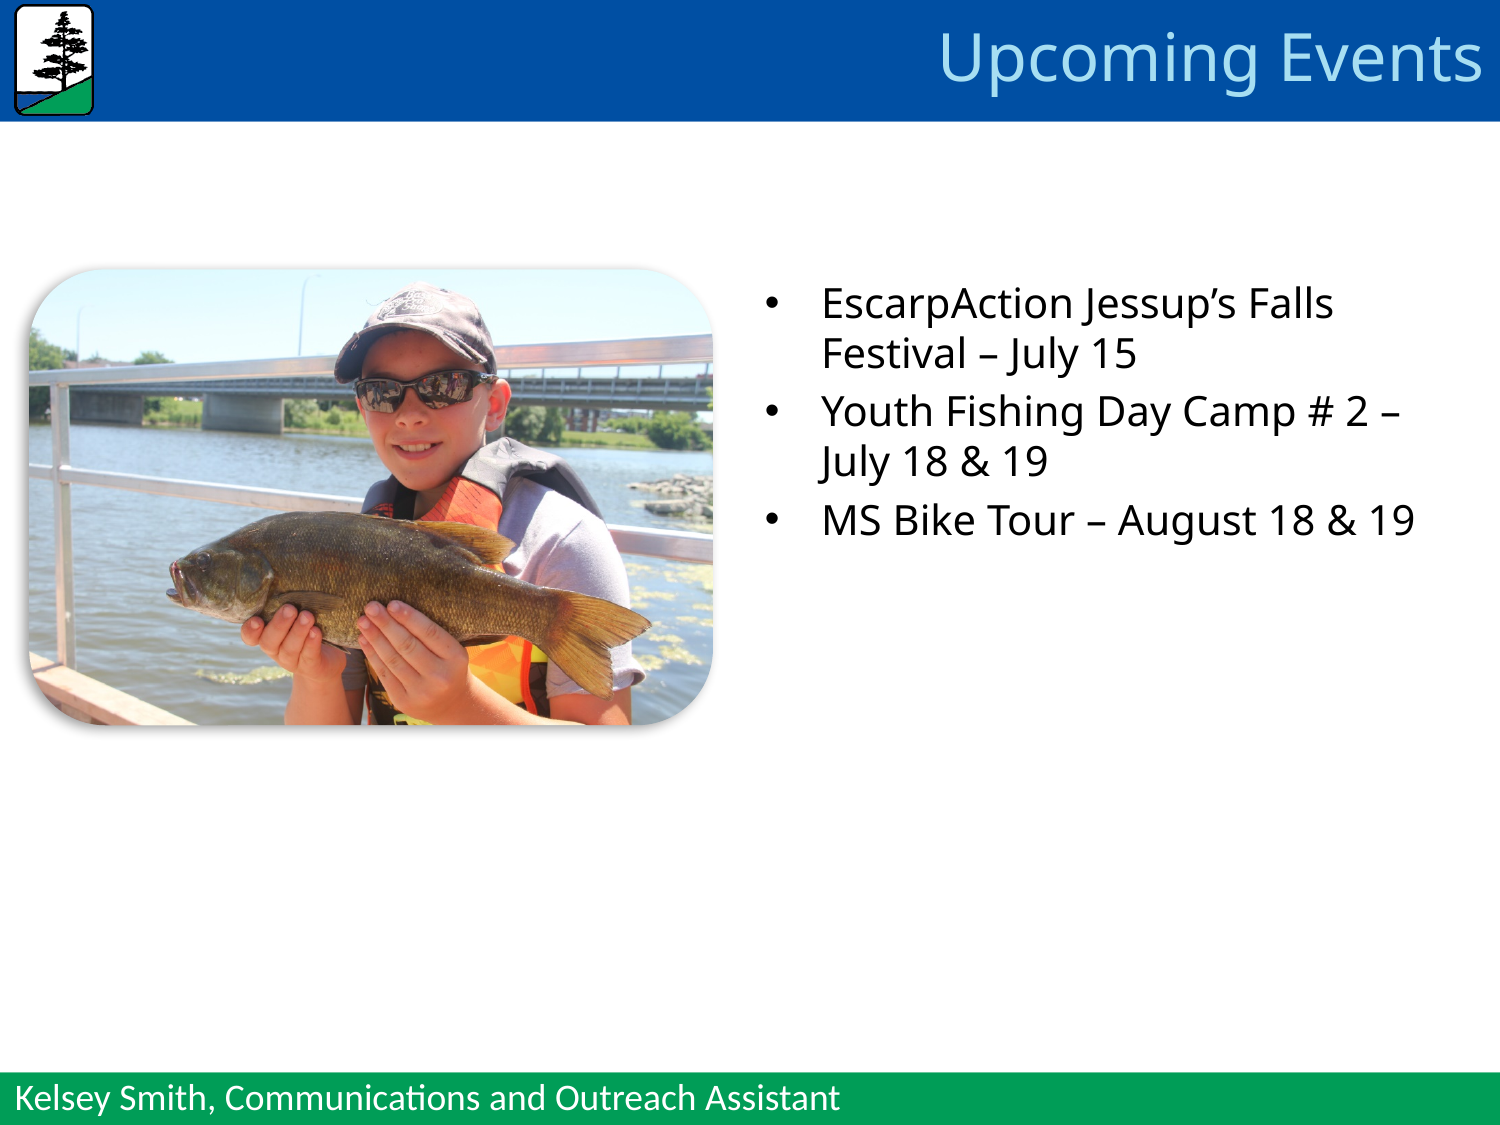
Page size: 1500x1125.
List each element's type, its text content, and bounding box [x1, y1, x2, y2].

list Kelsey Smith, Communications and Outreach Assistant [0, 1070, 1420, 1081]
picture [14, 4, 99, 116]
title Upcoming Events [537, 0, 1500, 116]
picture [28, 269, 714, 726]
list EscarpAction Jessup’s Falls Festival – July 15 Youth Fishing Day Camp # 2 – July 18 & 19 MS Bike Tour – August 18 & 19 [750, 269, 1475, 743]
